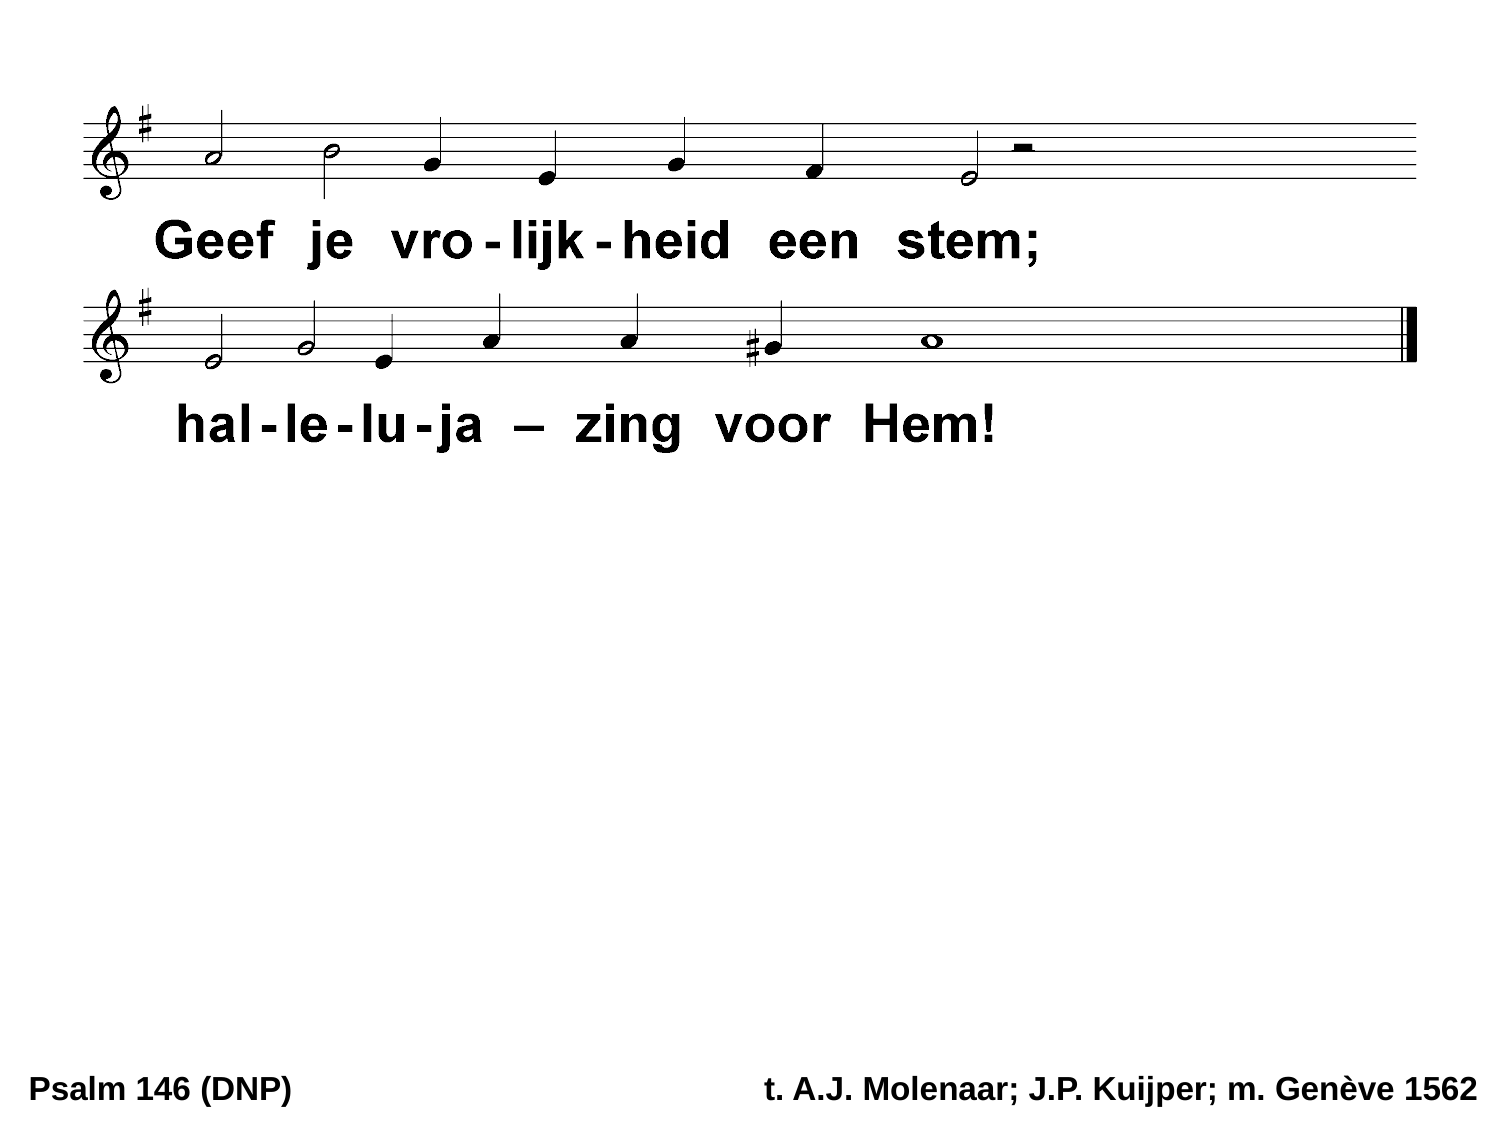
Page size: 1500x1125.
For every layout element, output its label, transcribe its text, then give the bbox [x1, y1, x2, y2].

text_box Psalm 146 (DNP) t. A.J. Molenaar; J.P. Kuijper; m. Genève 1562 [13, 1059, 1495, 1115]
picture [83, 103, 1417, 453]
